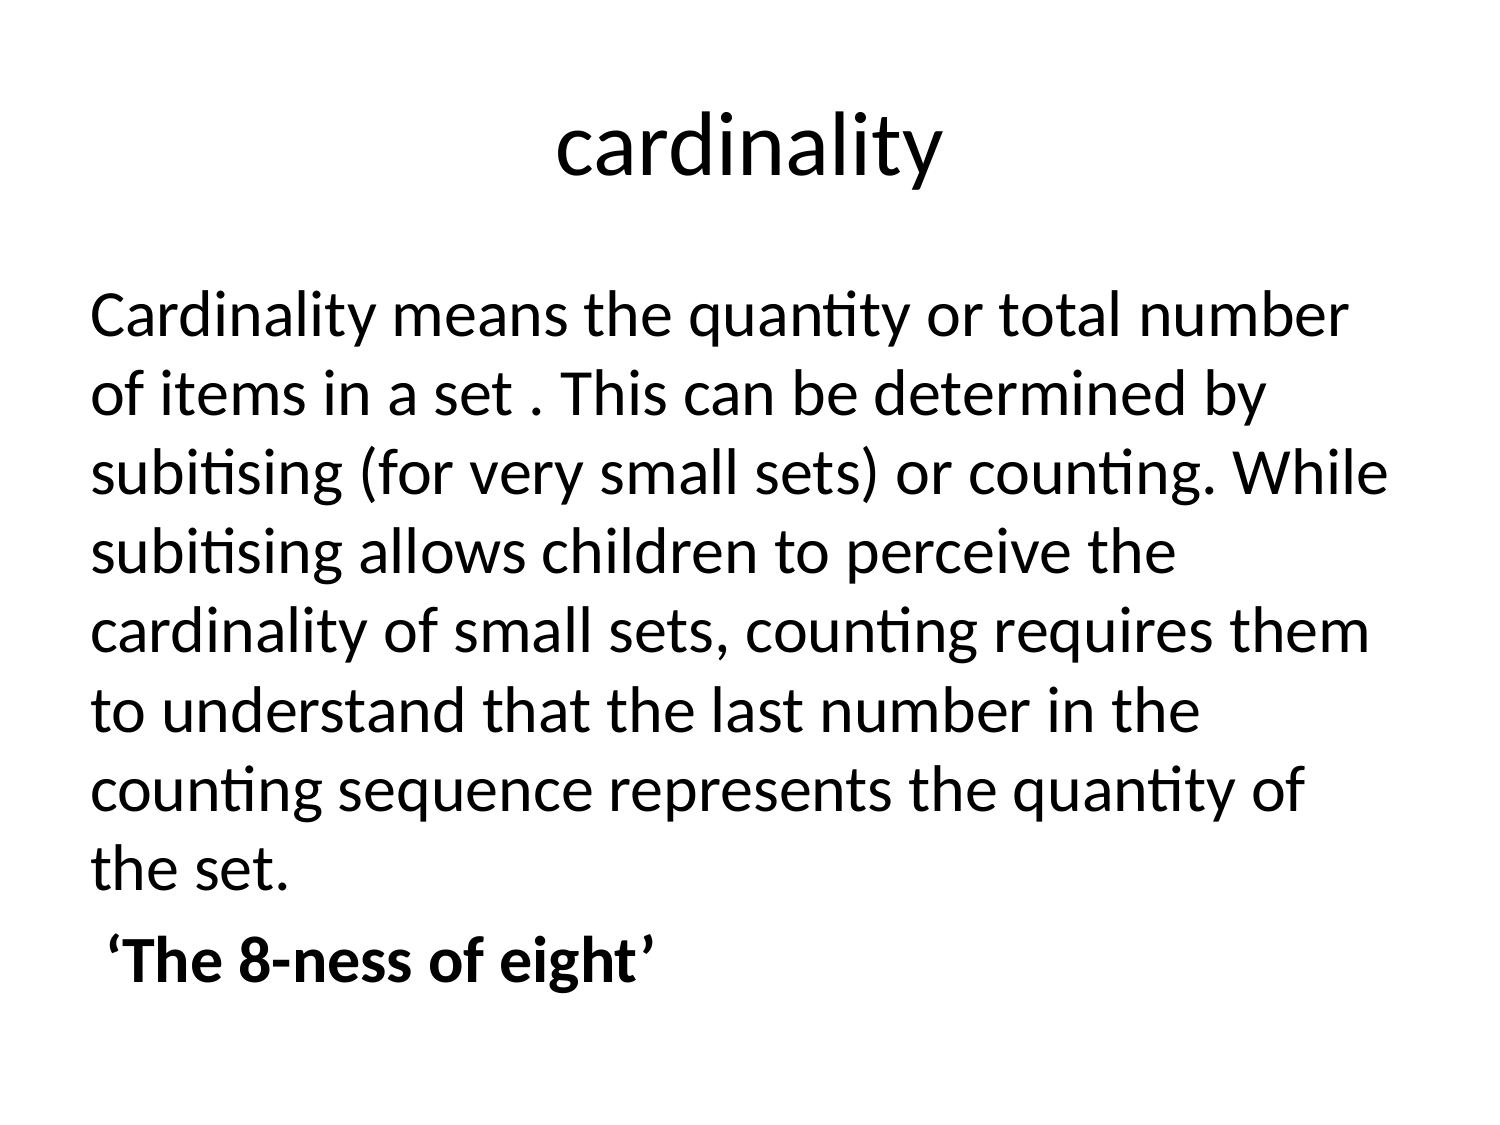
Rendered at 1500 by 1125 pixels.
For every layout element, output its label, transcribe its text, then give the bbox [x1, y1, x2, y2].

list Cardinality means the quantity or total number of items in a set . This can be determined by subitising (for very small sets) or counting. While subitising allows children to perceive the cardinality of small sets, counting requires them to understand that the last number in the counting sequence represents the quantity of the set. ‘The 8-ness of eight’ [75, 262, 1425, 1005]
title cardinality [75, 45, 1425, 233]
